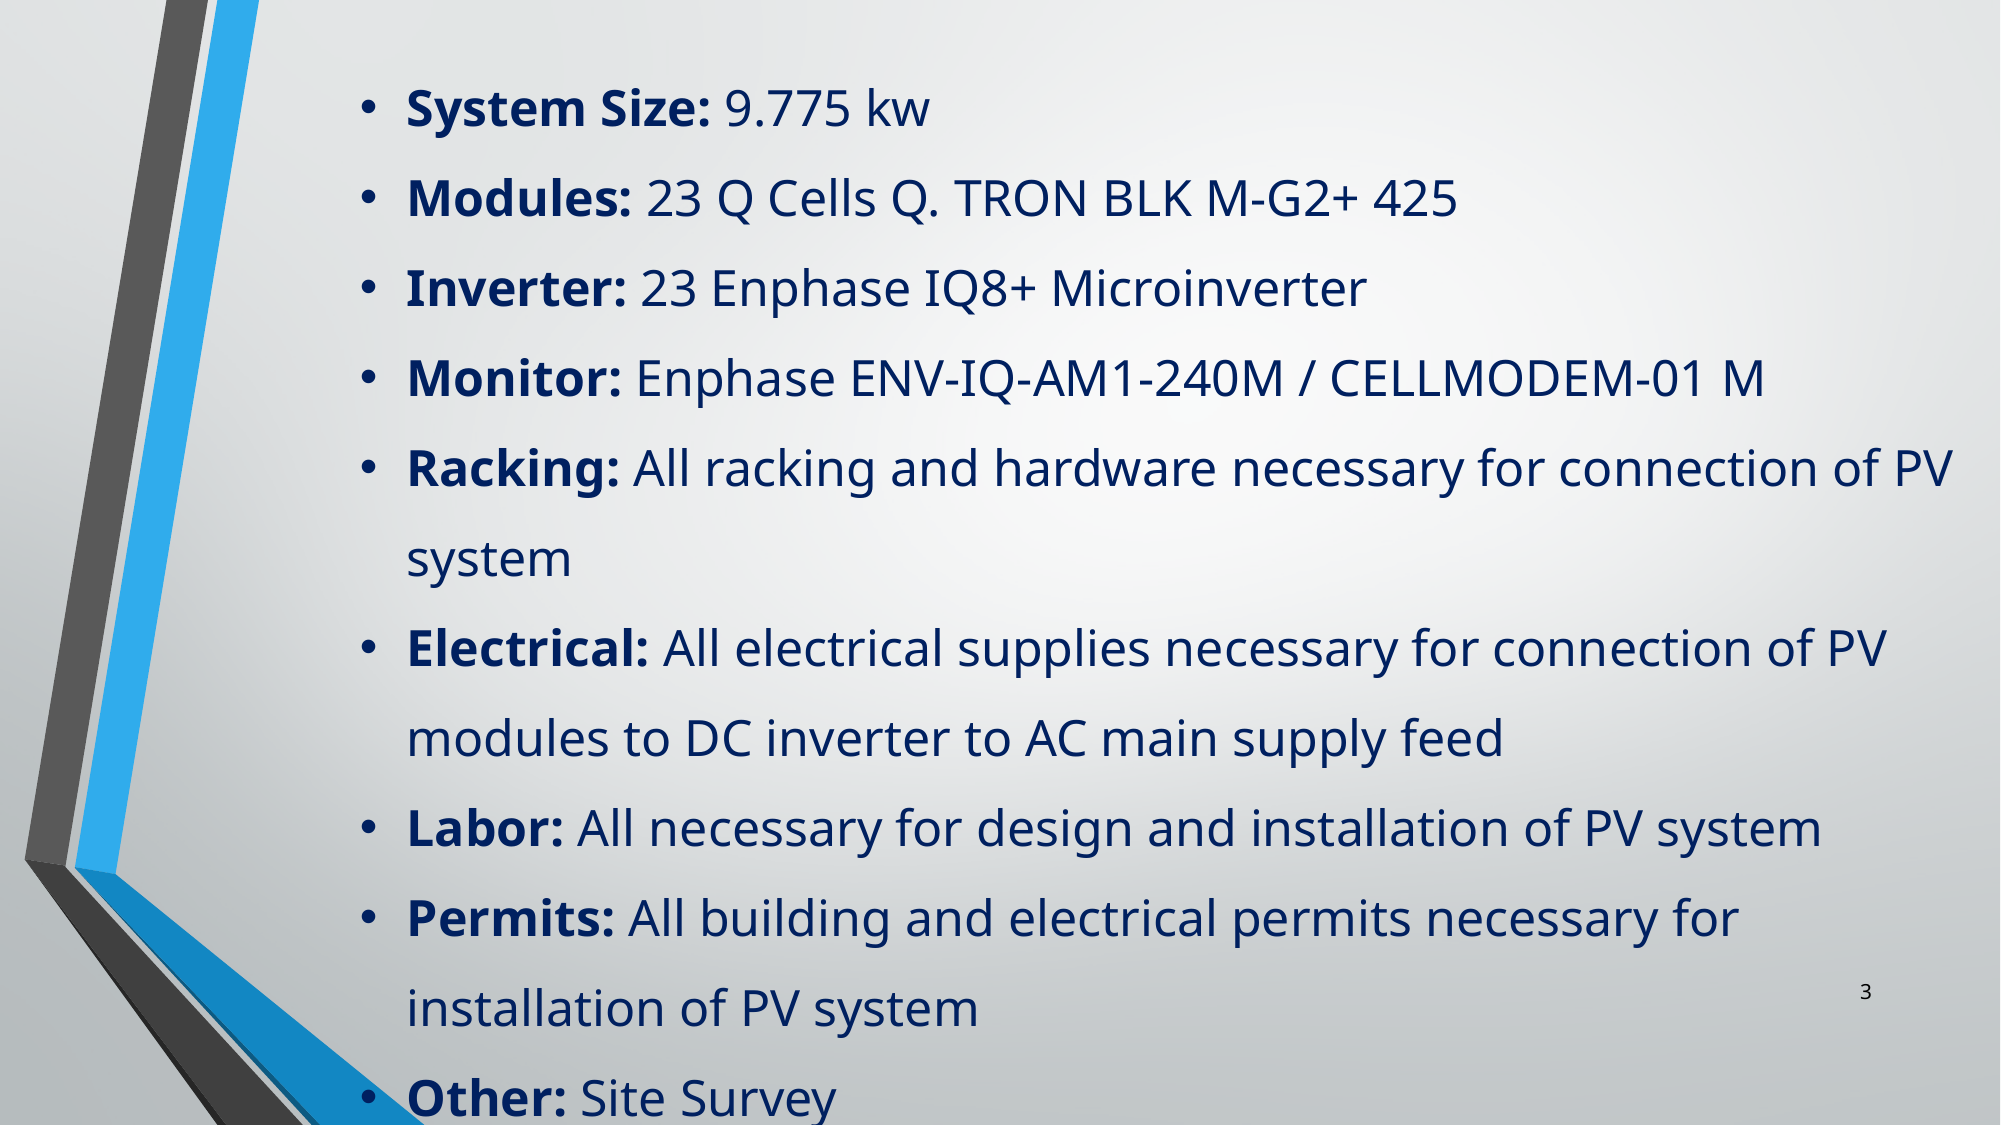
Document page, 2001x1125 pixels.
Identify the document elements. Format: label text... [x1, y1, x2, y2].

text_box System Size: 9.775 kw Modules: 23 Q Cells Q. TRON BLK M-G2+ 425 Inverter: 23 Enphase IQ8+ Microinverter Monitor: Enphase ENV-IQ-AM1-240M / CELLMODEM-01 M Racking: All racking and hardware necessary for connection of PV system Electrical: All electrical supplies necessary for connection of PV modules to DC inverter to AC main supply feed Labor: All necessary for design and installation of PV system Permits: All building and electrical permits necessary for installation of PV system Other: Site Survey [344, 39, 2000, 1125]
